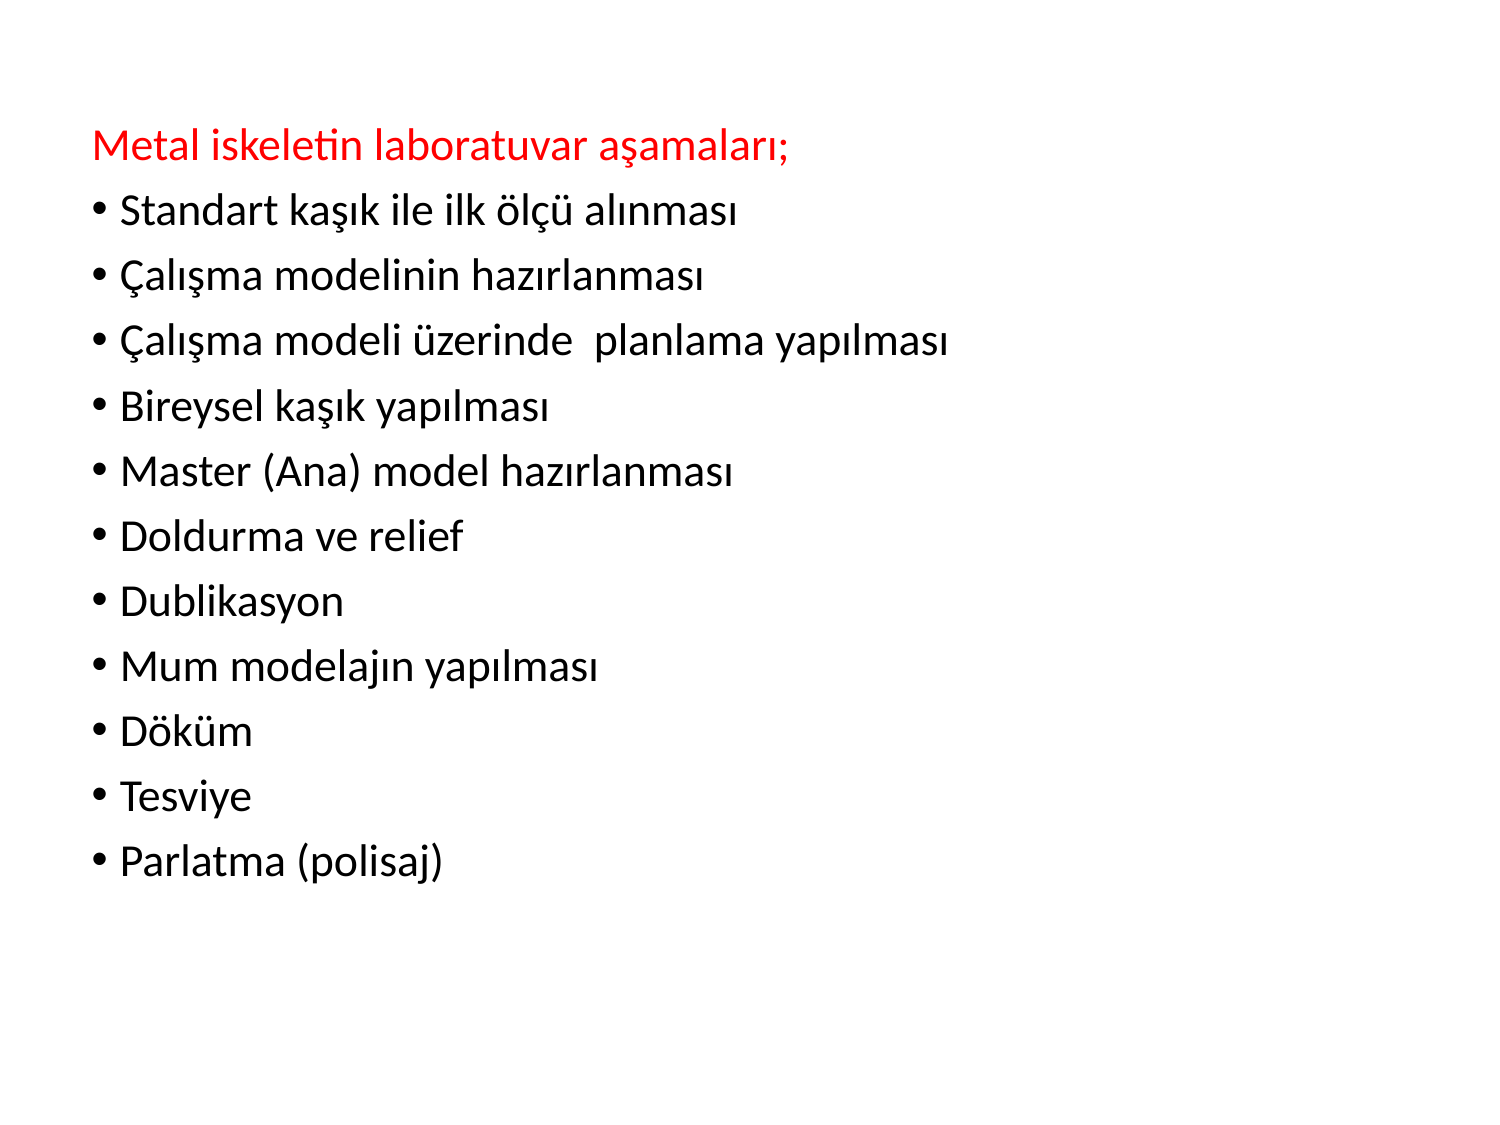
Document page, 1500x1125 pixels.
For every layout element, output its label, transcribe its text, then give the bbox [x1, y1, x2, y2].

list Metal iskeletin laboratuvar aşamaları; Standart kaşık ile ilk ölçü alınması Çalışma modelinin hazırlanması Çalışma modeli üzerinde planlama yapılması Bireysel kaşık yapılması Master (Ana) model hazırlanması Doldurma ve relief Dublikasyon Mum modelajın yapılması Döküm Tesviye Parlatma (polisaj) [76, 113, 1265, 941]
